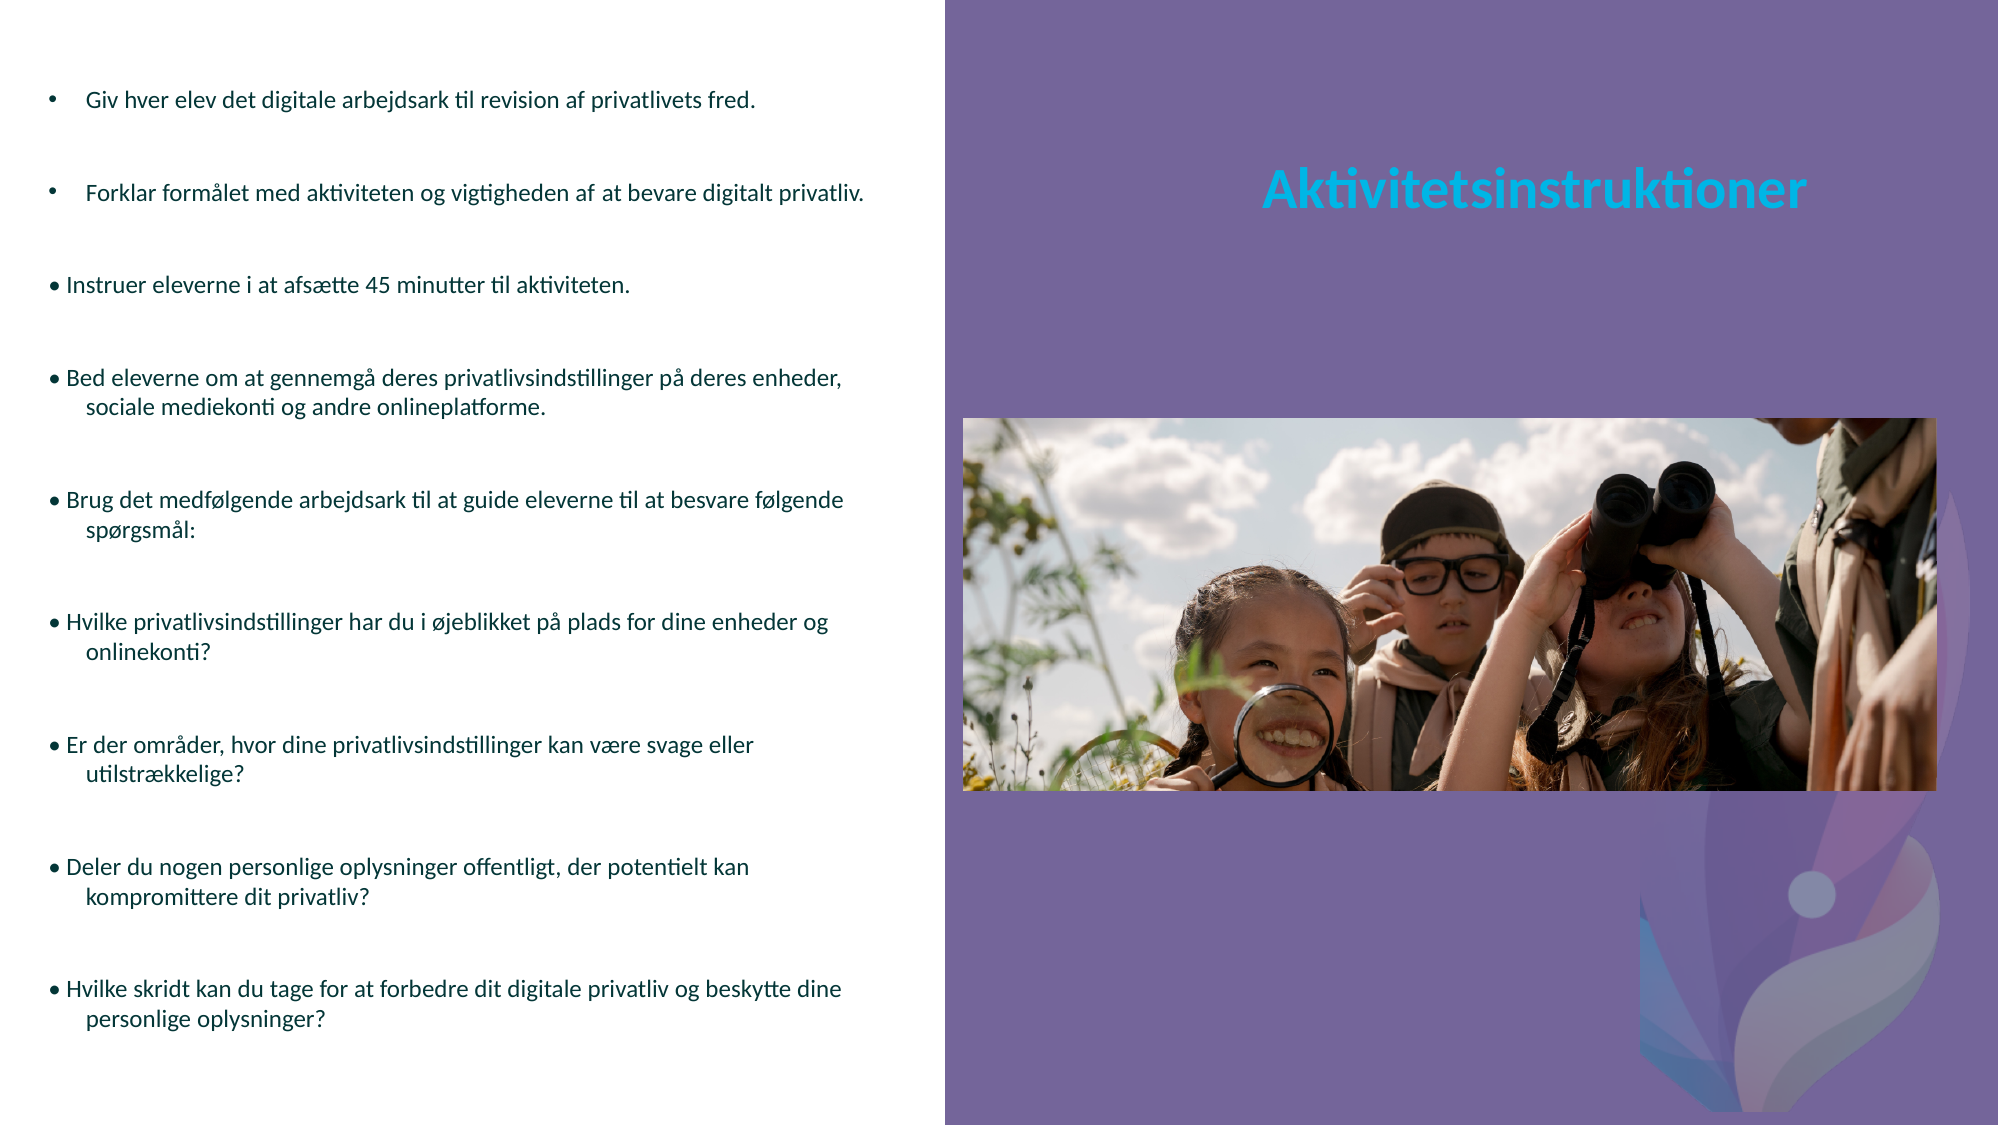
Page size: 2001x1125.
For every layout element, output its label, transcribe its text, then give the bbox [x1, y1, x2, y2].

picture [962, 418, 1937, 791]
list Aktivitetsinstruktioner [1055, 151, 2000, 314]
list Giv hver elev det digitale arbejdsark til revision af privatlivets fred. Forklar formålet med aktiviteten og vigtigheden af ​​at bevare digitalt privatliv. • Instruer eleverne i at afsætte 45 minutter til aktiviteten. • Bed eleverne om at gennemgå deres privatlivsindstillinger på deres enheder, sociale mediekonti og andre onlineplatforme. • Brug det medfølgende arbejdsark til at guide eleverne til at besvare følgende spørgsmål: • Hvilke privatlivsindstillinger har du i øjeblikket på plads for dine enheder og onlinekonti? • Er der områder, hvor dine privatlivsindstillinger kan være svage eller utilstrækkelige? • Deler du nogen personlige oplysninger offentligt, der potentielt kan kompromittere dit privatliv? • Hvilke skridt kan du tage for at forbedre dit digitale privatliv og beskytte dine personlige oplysninger? [33, 76, 896, 974]
